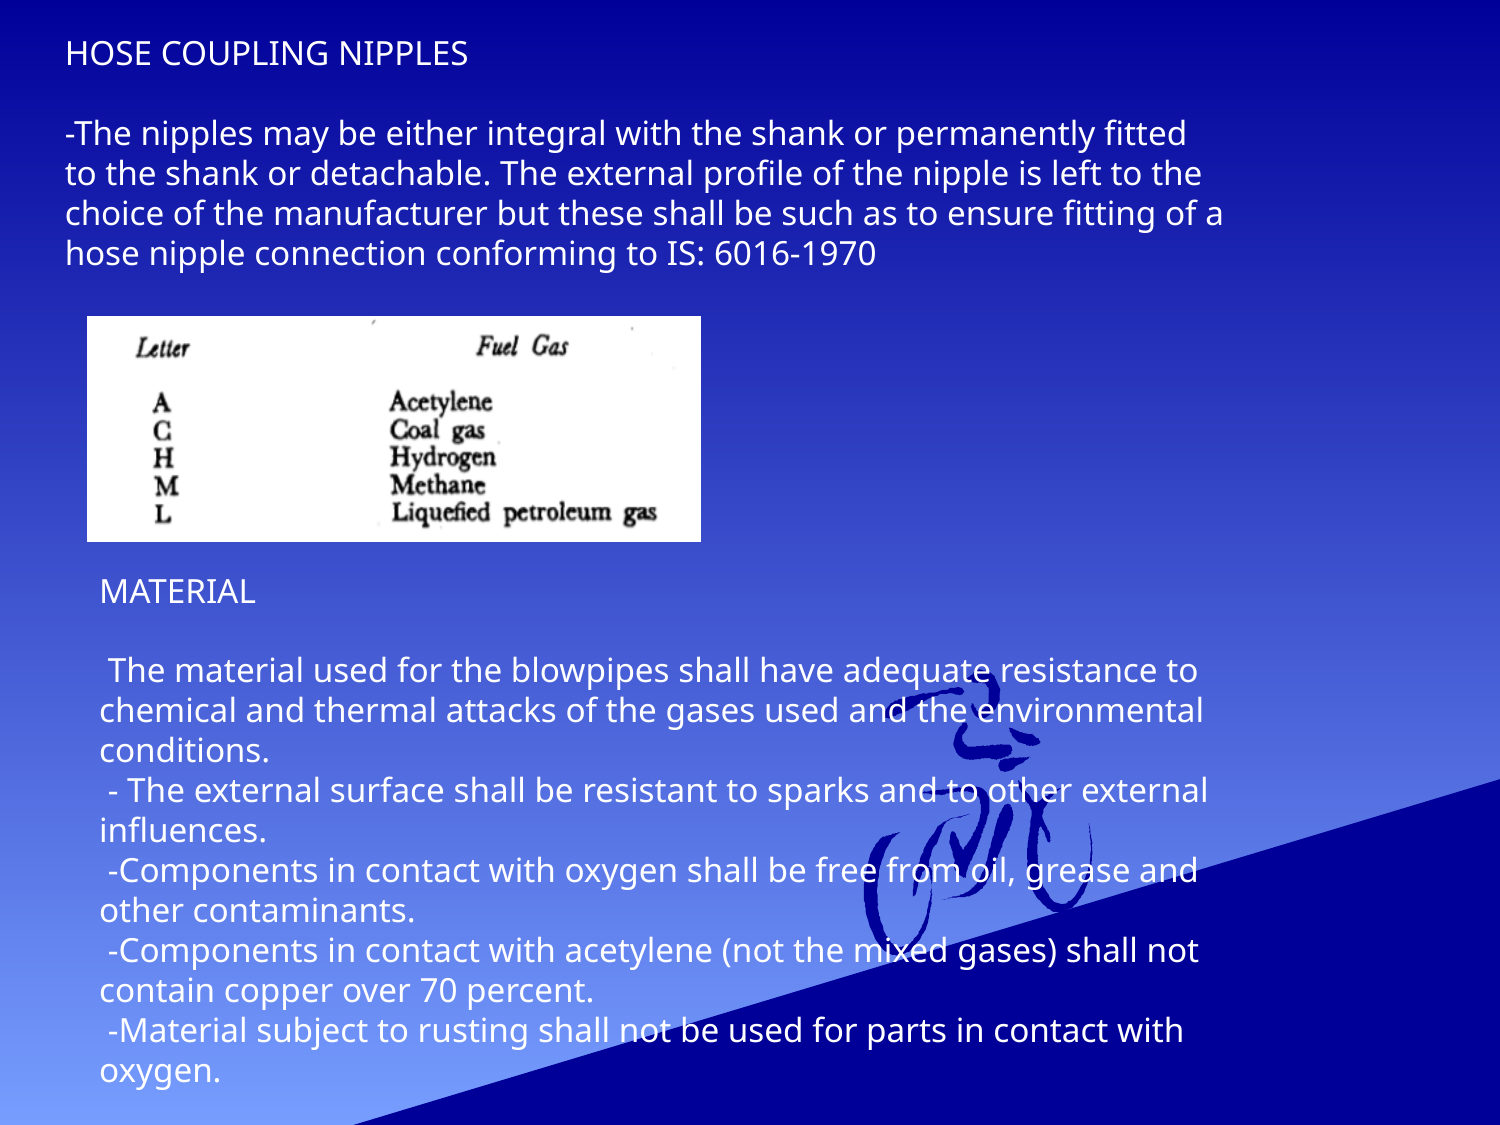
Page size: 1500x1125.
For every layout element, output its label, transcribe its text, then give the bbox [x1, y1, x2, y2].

text_box MATERIAL The material used for the blowpipes shall have adequate resistance to chemical and thermal attacks of the gases used and the environmental conditions. - The external surface shall be resistant to sparks and to other external influences. -Components in contact with oxygen shall be free from oil, grease and other contaminants. -Components in contact with acetylene (not the mixed gases) shall not contain copper over 70 percent. -Material subject to rusting shall not be used for parts in contact with oxygen. [84, 562, 1450, 1097]
text_box HOSE COUPLING NIPPLES -The nipples may be either integral with the shank or permanently fitted to the shank or detachable. The external profile of the nipple is left to the choice of the manufacturer but these shall be such as to ensure fitting of a hose nipple connection conforming to IS: 6016-1970 [50, 24, 1428, 663]
picture [87, 316, 701, 542]
